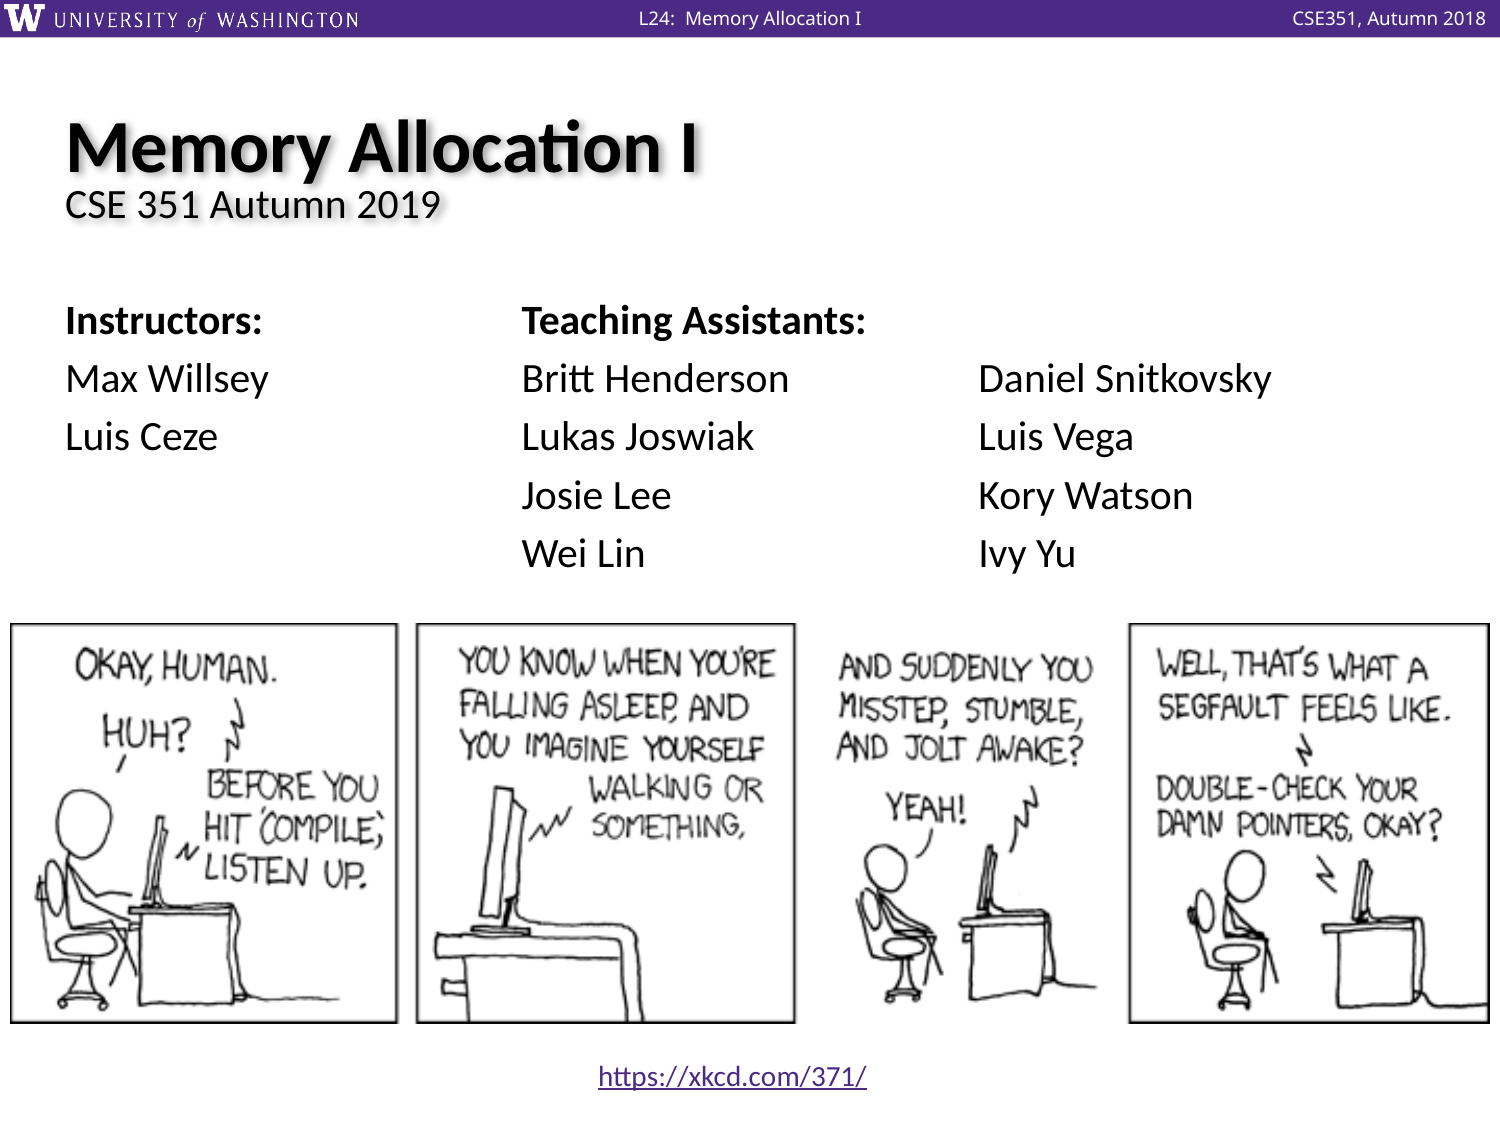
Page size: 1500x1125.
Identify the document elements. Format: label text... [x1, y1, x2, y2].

title Memory Allocation I CSE 351 Autumn 2019 [49, 49, 1326, 292]
picture [10, 622, 1490, 1024]
picture [4, 4, 358, 32]
text_box Instructors: Max Willsey Luis Ceze Teaching Assistants: Britt Henderson Lukas Joswiak Josie Lee Wei Lin Daniel Snitkovsky Luis Vega Kory Watson Ivy Yu [50, 285, 1450, 527]
text_box https://xkcd.com/371/ [567, 1049, 898, 1100]
